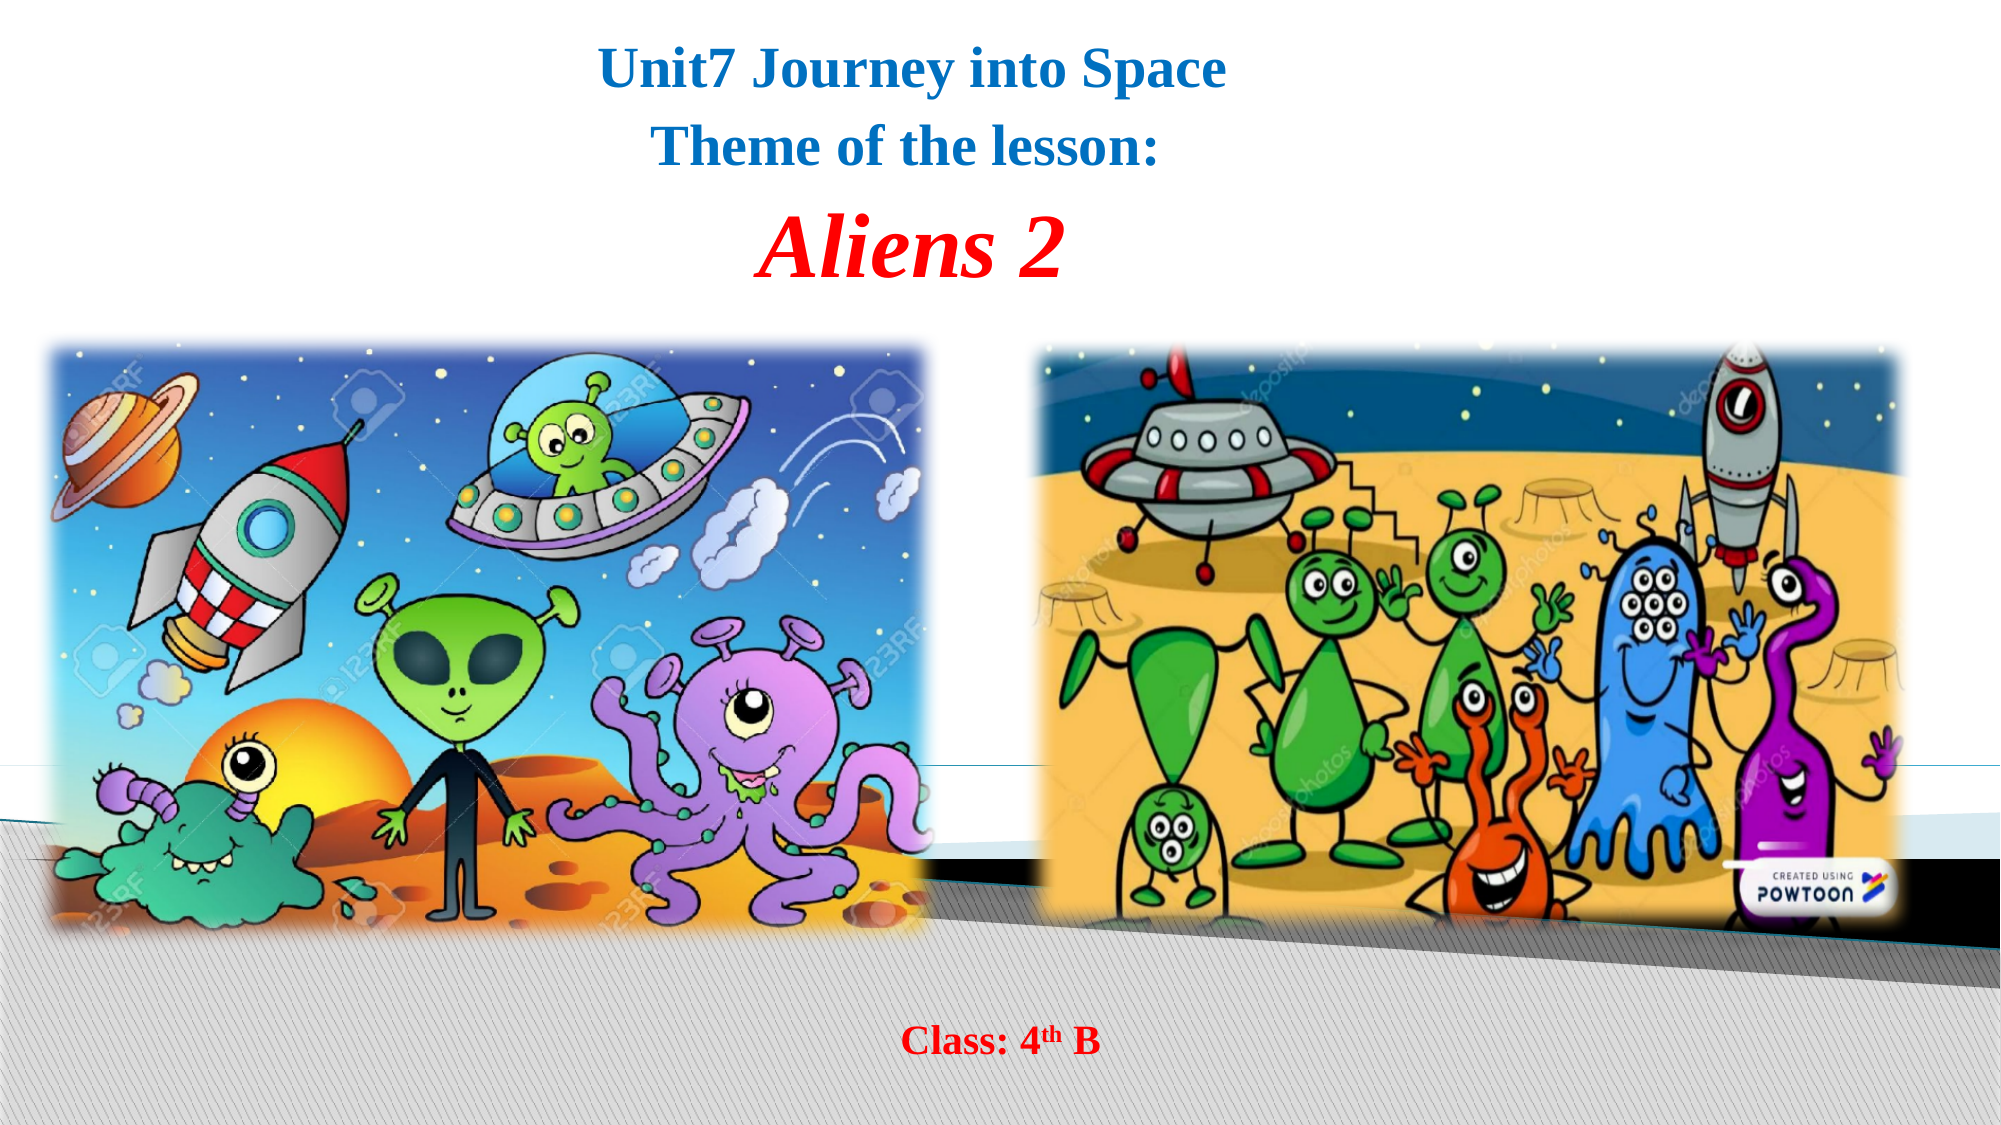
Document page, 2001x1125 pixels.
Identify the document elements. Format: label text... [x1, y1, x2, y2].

subtitle Unit7 Journey into Space Theme of the lesson: Aliens 2 [421, 21, 1415, 172]
title Class: 4th B [485, 948, 1516, 1071]
picture [0, 330, 2000, 989]
